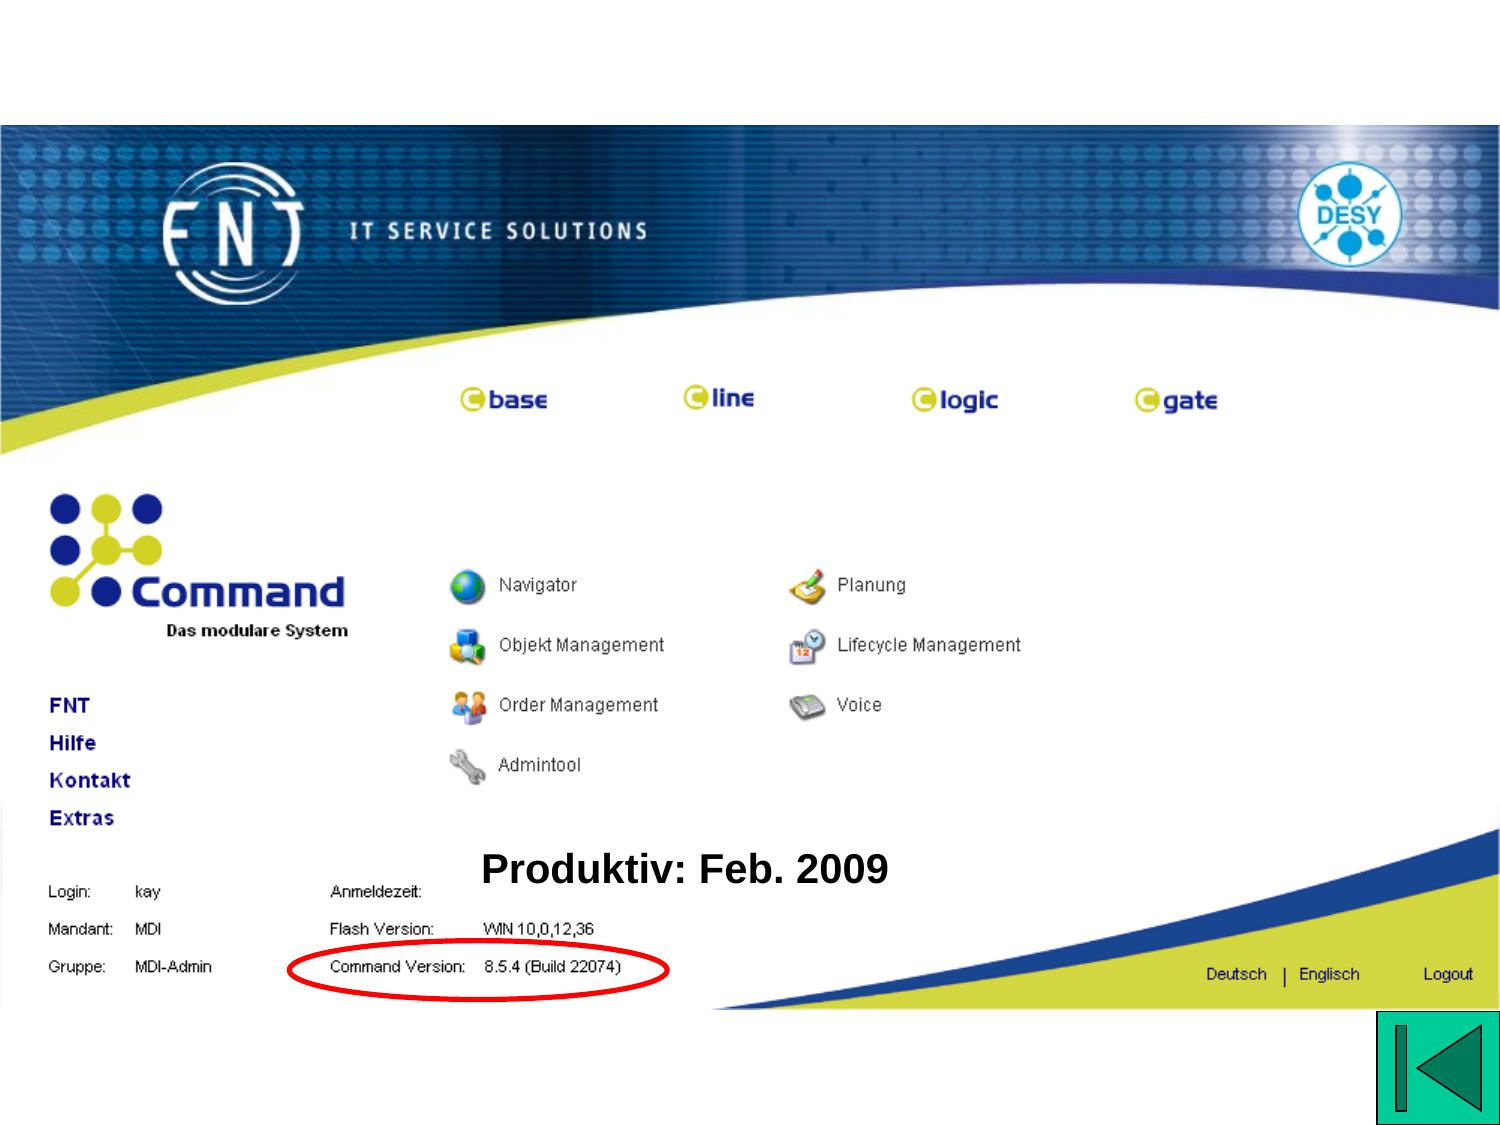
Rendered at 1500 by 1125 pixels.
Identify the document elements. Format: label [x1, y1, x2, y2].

text_box [1377, 1016, 1500, 1125]
picture [0, 125, 1500, 1010]
